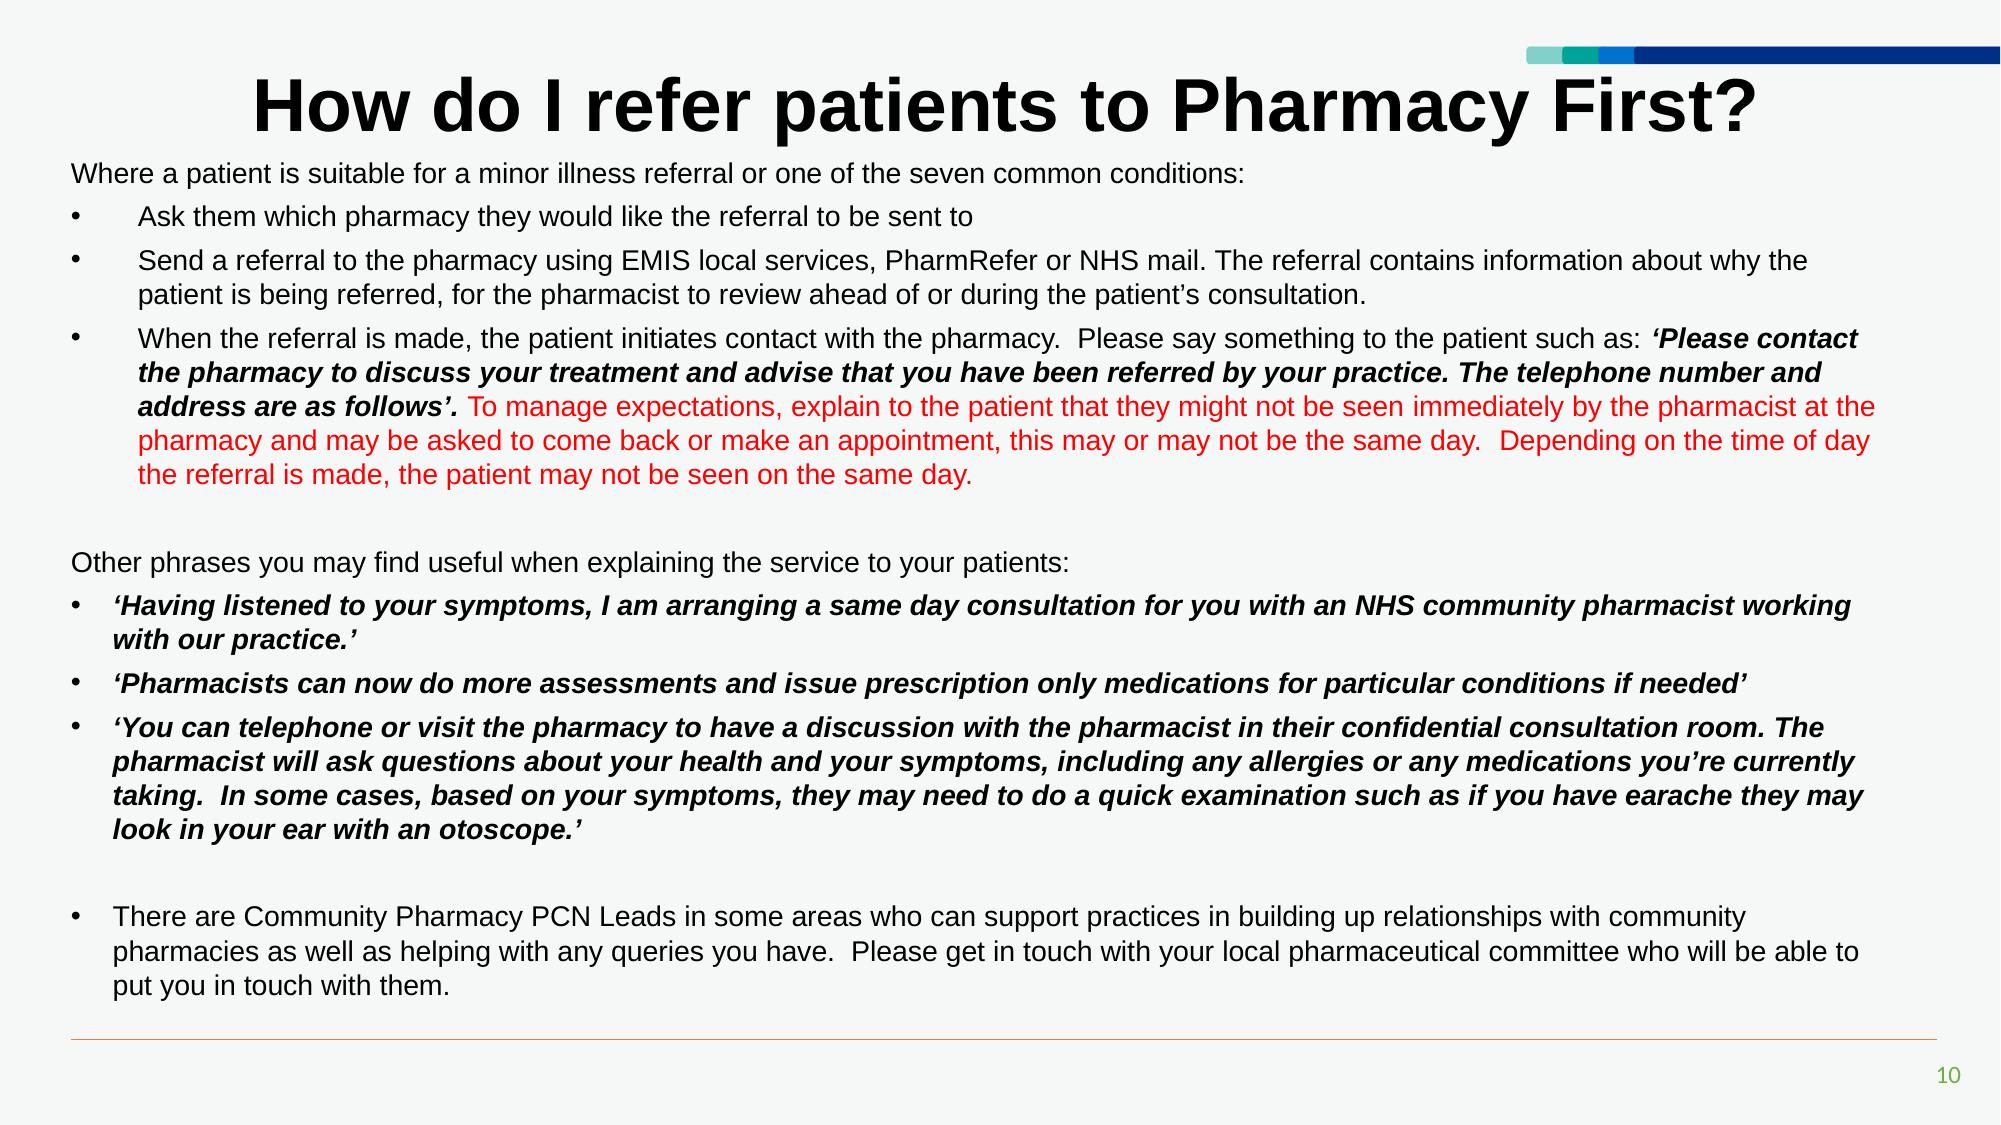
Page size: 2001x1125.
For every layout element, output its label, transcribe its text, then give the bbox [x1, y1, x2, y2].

title How do I refer patients to Pharmacy First? [70, 17, 1942, 197]
picture [1942, 41, 2001, 71]
list Where a patient is suitable for a minor illness referral or one of the seven common conditions: Ask them which pharmacy they would like the referral to be sent to Send a referral to the pharmacy using EMIS local services, PharmRefer or NHS mail. The referral contains information about why the patient is being referred, for the pharmacist to review ahead of or during the patient’s consultation. When the referral is made, the patient initiates contact with the pharmacy. Please say something to the patient such as: ‘Please contact the pharmacy to discuss your treatment and advise that you have been referred by your practice. The telephone number and address are as follows’. To manage expectations, explain to the patient that they might not be seen immediately by the pharmacist at the pharmacy and may be asked to come back or make an appointment, this may or may not be the same day. Depending on the time of day the referral is made, the patient may not be seen on the same day. Other phrases you may find useful when explaining the service to your patients: ‘Having listened to your symptoms, I am arranging a same day consultation for you with an NHS community pharmacist working with our practice.’ ‘Pharmacists can now do more assessments and issue prescription only medications for particular conditions if needed’ ‘You can telephone or visit the pharmacy to have a discussion with the pharmacist in their confidential consultation room. The pharmacist will ask questions about your health and your symptoms, including any allergies or any medications you’re currently taking. In some cases, based on your symptoms, they may need to do a quick examination such as if you have earache they may look in your ear with an otoscope.’ There are Community Pharmacy PCN Leads in some areas who can support practices in building up relationships with community pharmacies as well as helping with any queries you have. Please get in touch with your local pharmaceutical committee who will be able to put you in touch with them. [70, 197, 1890, 1001]
